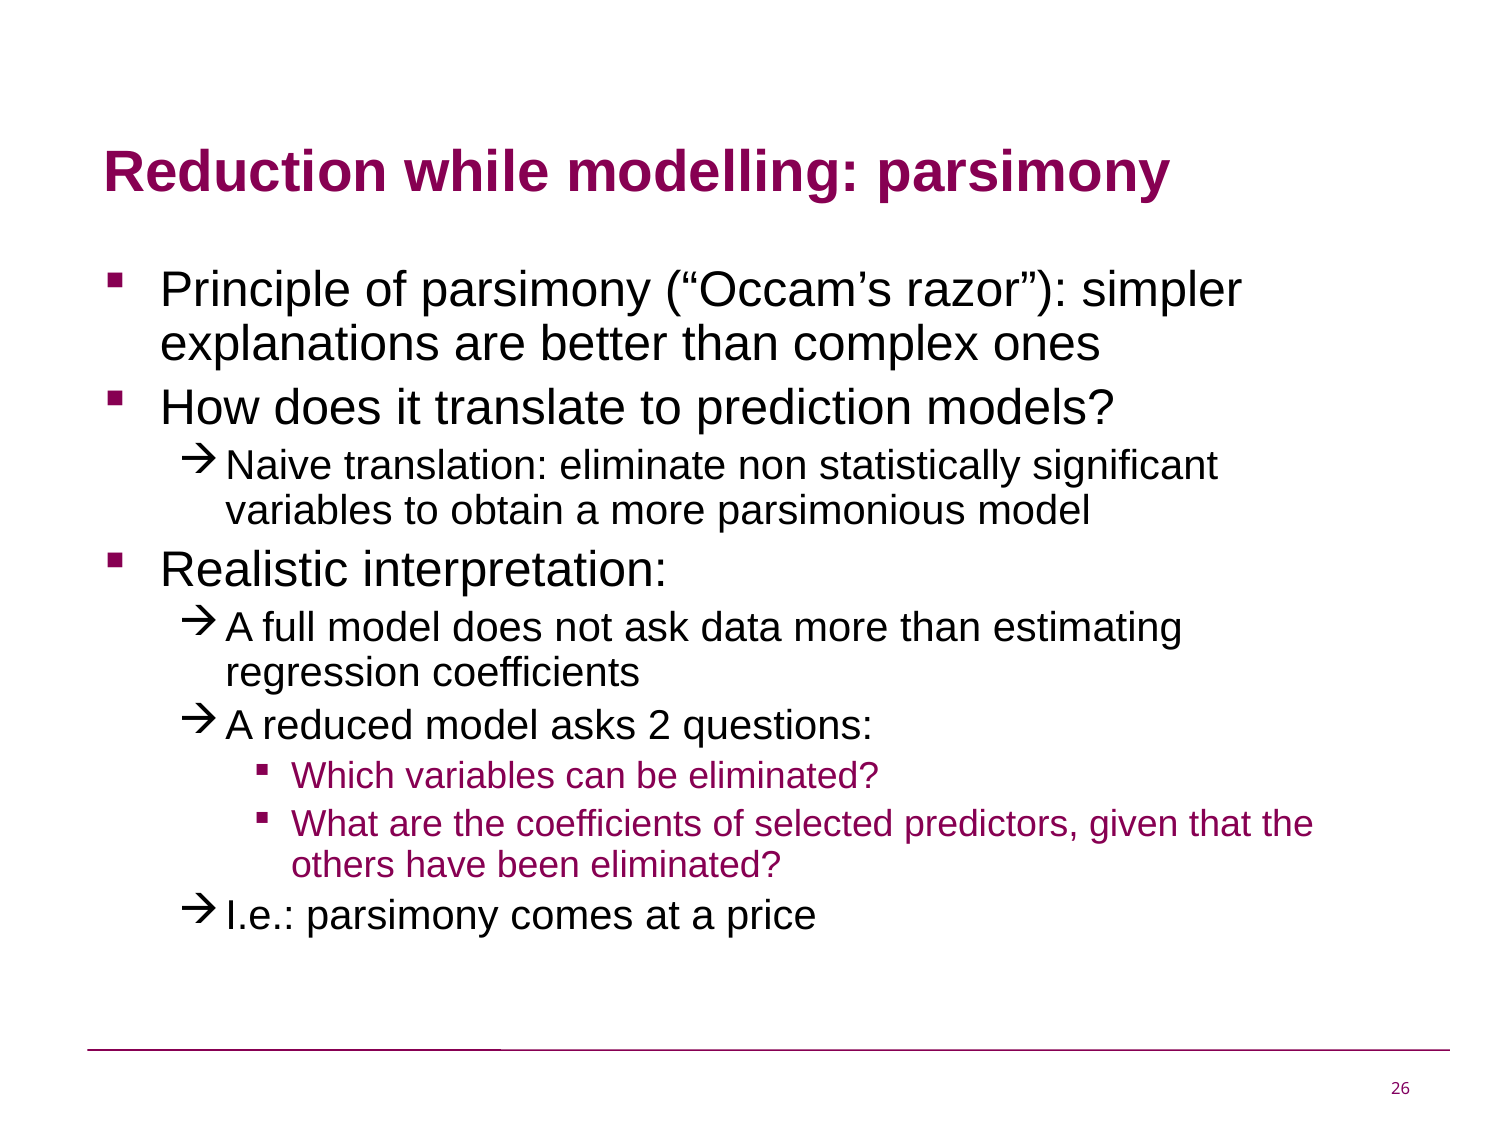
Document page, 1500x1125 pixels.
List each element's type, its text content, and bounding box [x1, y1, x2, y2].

list Principle of parsimony (“Occam’s razor”): simpler explanations are better than complex ones How does it translate to prediction models? Naive translation: eliminate non statistically significant variables to obtain a more parsimonious model Realistic interpretation: A full model does not ask data more than estimating regression coefficients A reduced model asks 2 questions: Which variables can be eliminated? What are the coefficients of selected predictors, given that the others have been eliminated? I.e.: parsimony comes at a price [88, 255, 1364, 976]
slide_number 26 [1074, 1070, 1425, 1103]
title Reduction while modelling: parsimony [88, 125, 1364, 255]
